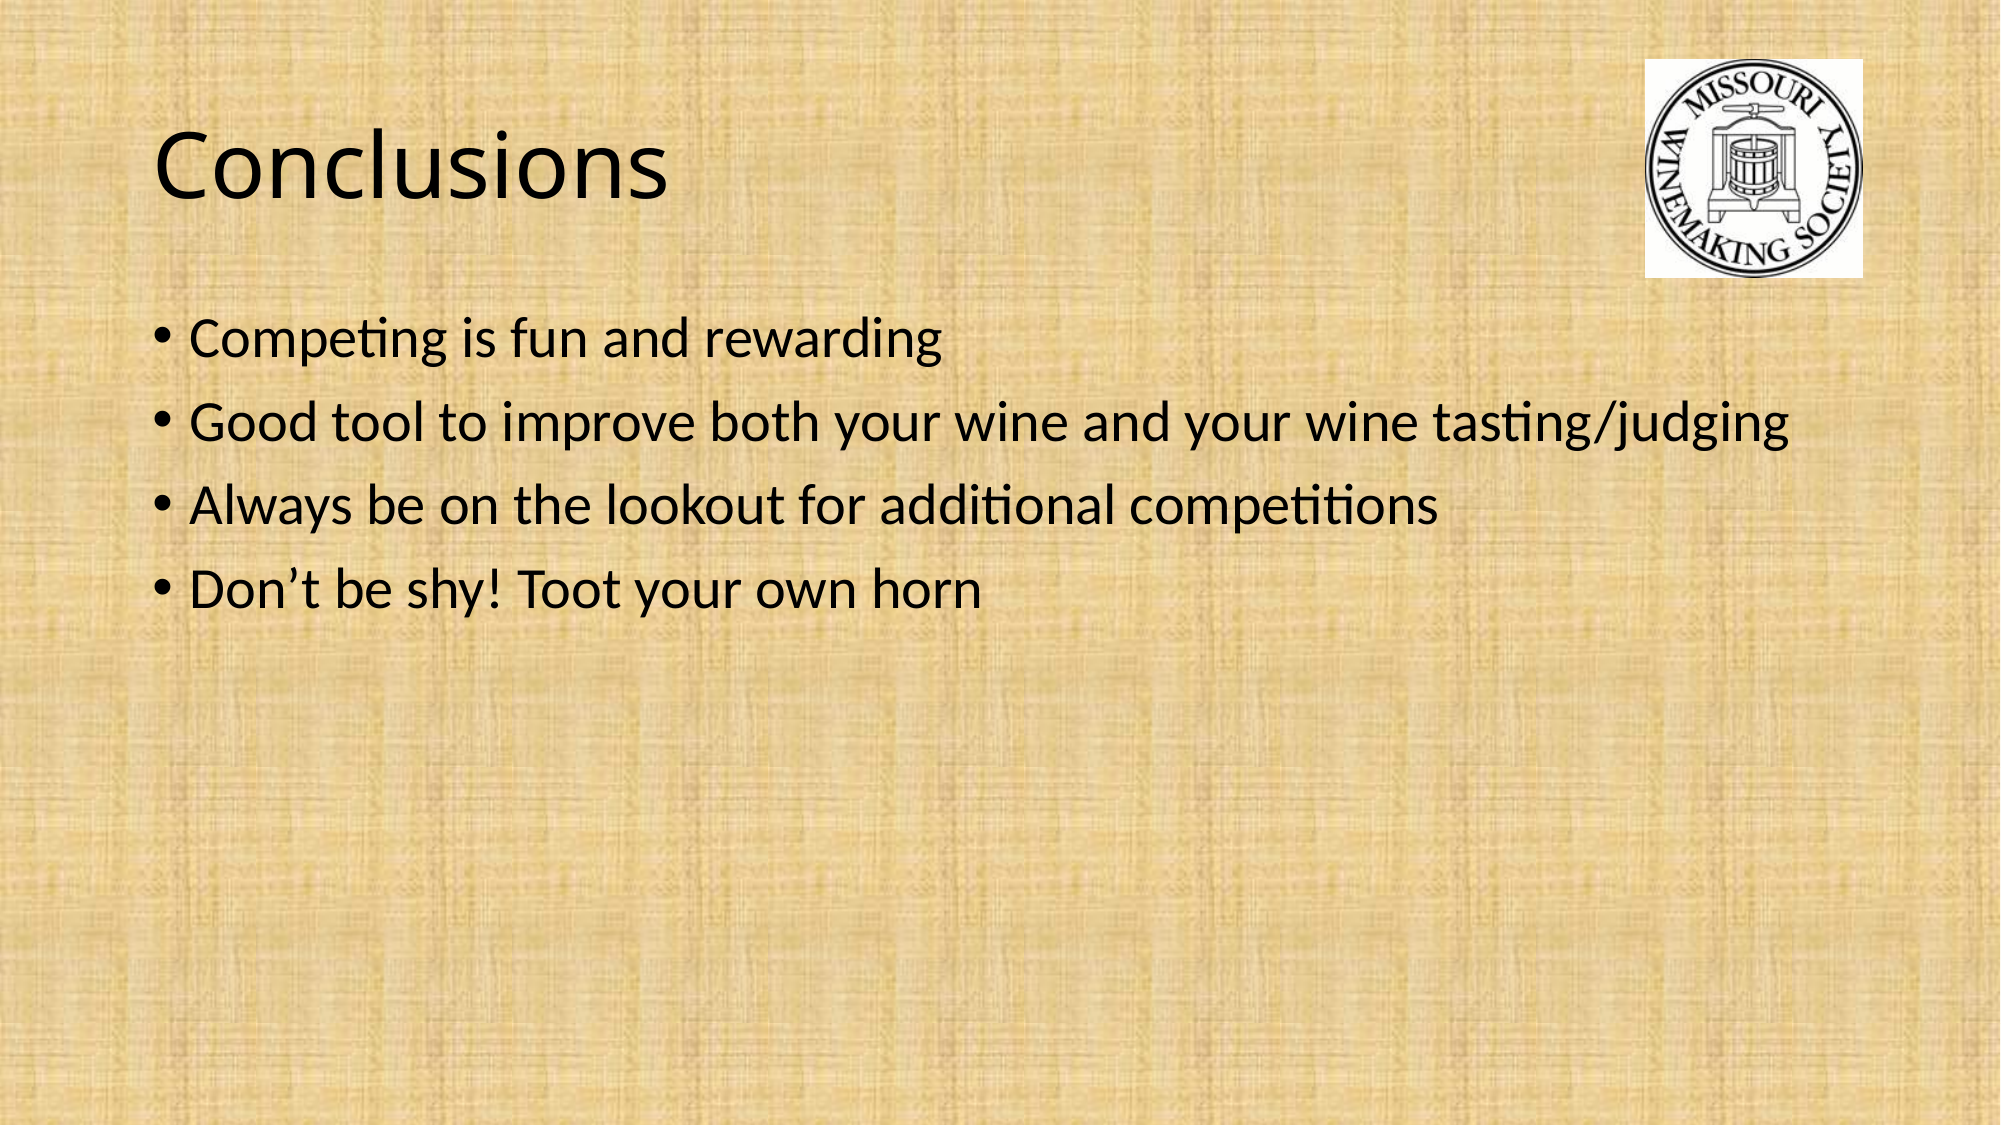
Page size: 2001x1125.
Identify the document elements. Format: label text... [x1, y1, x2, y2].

picture [0, 0, 2001, 1125]
title Conclusions [137, 59, 1863, 278]
list Competing is fun and rewarding Good tool to improve both your wine and your wine tasting/judging Always be on the lookout for additional competitions Don’t be shy! Toot your own horn [137, 299, 1863, 1014]
